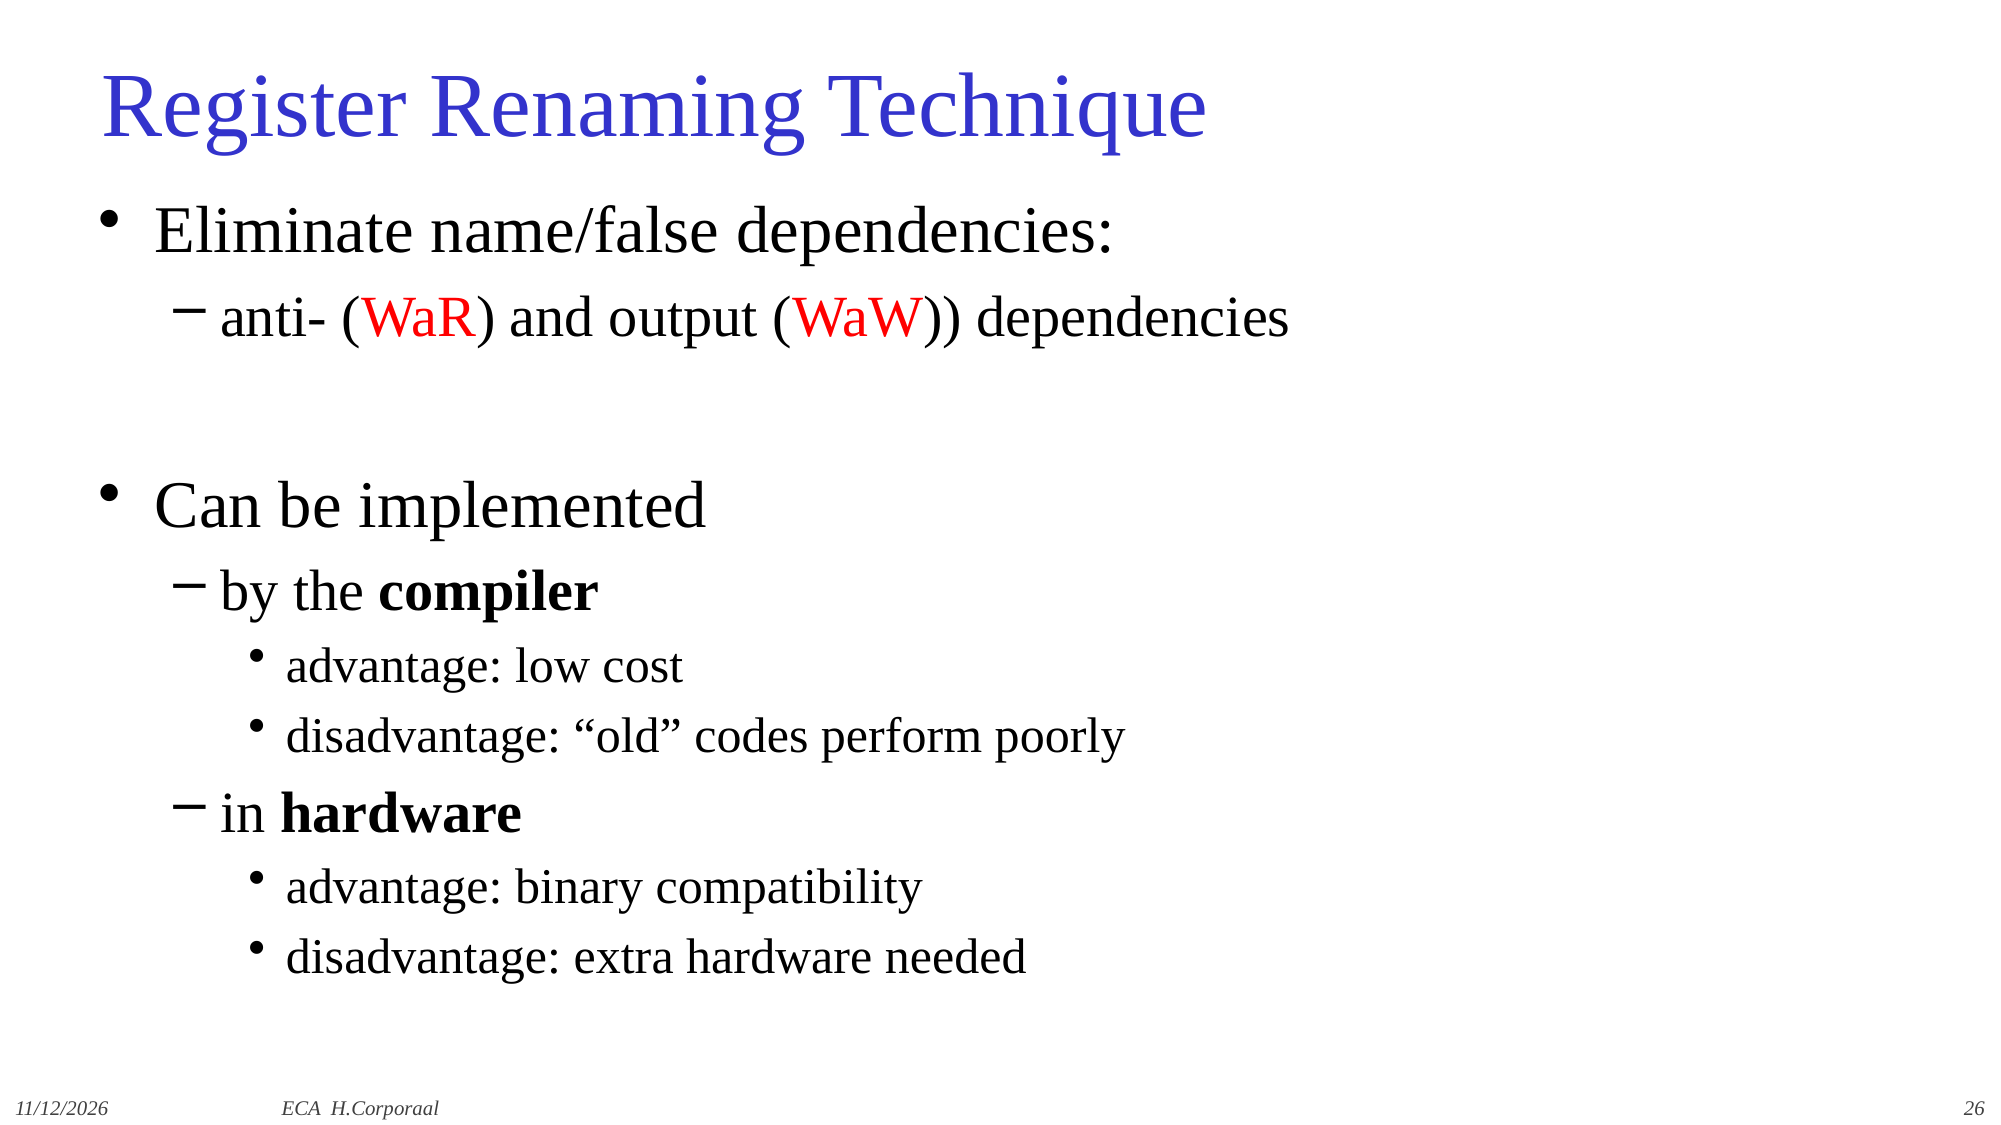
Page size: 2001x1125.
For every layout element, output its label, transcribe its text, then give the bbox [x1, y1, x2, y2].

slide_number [0, 1087, 266, 1125]
title Register Renaming Technique [86, 36, 1954, 163]
list Eliminate name/false dependencies: anti- (WaR) and output (WaW)) dependencies Can be implemented by the compiler advantage: low cost disadvantage: “old” codes perform poorly in hardware advantage: binary compatibility disadvantage: extra hardware needed [83, 178, 1951, 1065]
slide_number 26 [1583, 1087, 2000, 1125]
footer ECA H.Corporaal [266, 1087, 901, 1125]
